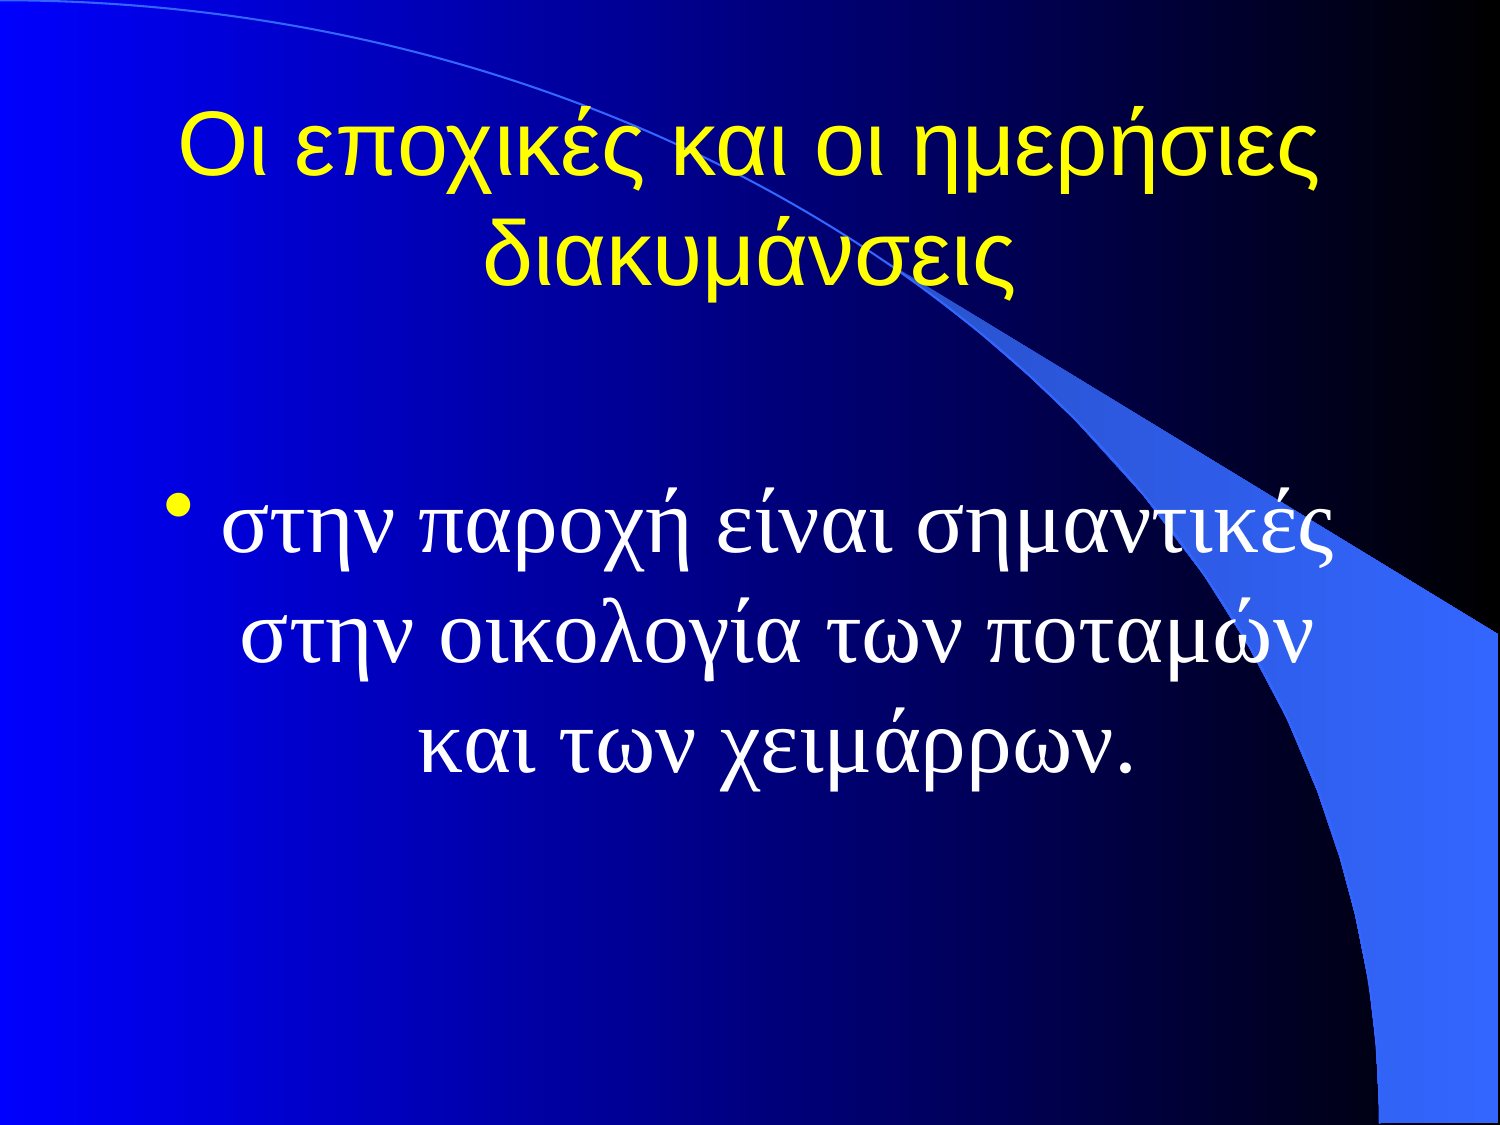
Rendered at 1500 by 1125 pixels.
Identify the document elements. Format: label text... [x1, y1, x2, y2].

title Οι εποχικές και οι ημερήσιες διακυμάνσεις [112, 99, 1388, 288]
list στην παροχή είναι σημαντικές στην οικολογία των ποταμών και των χειμάρρων. [112, 324, 1388, 1000]
